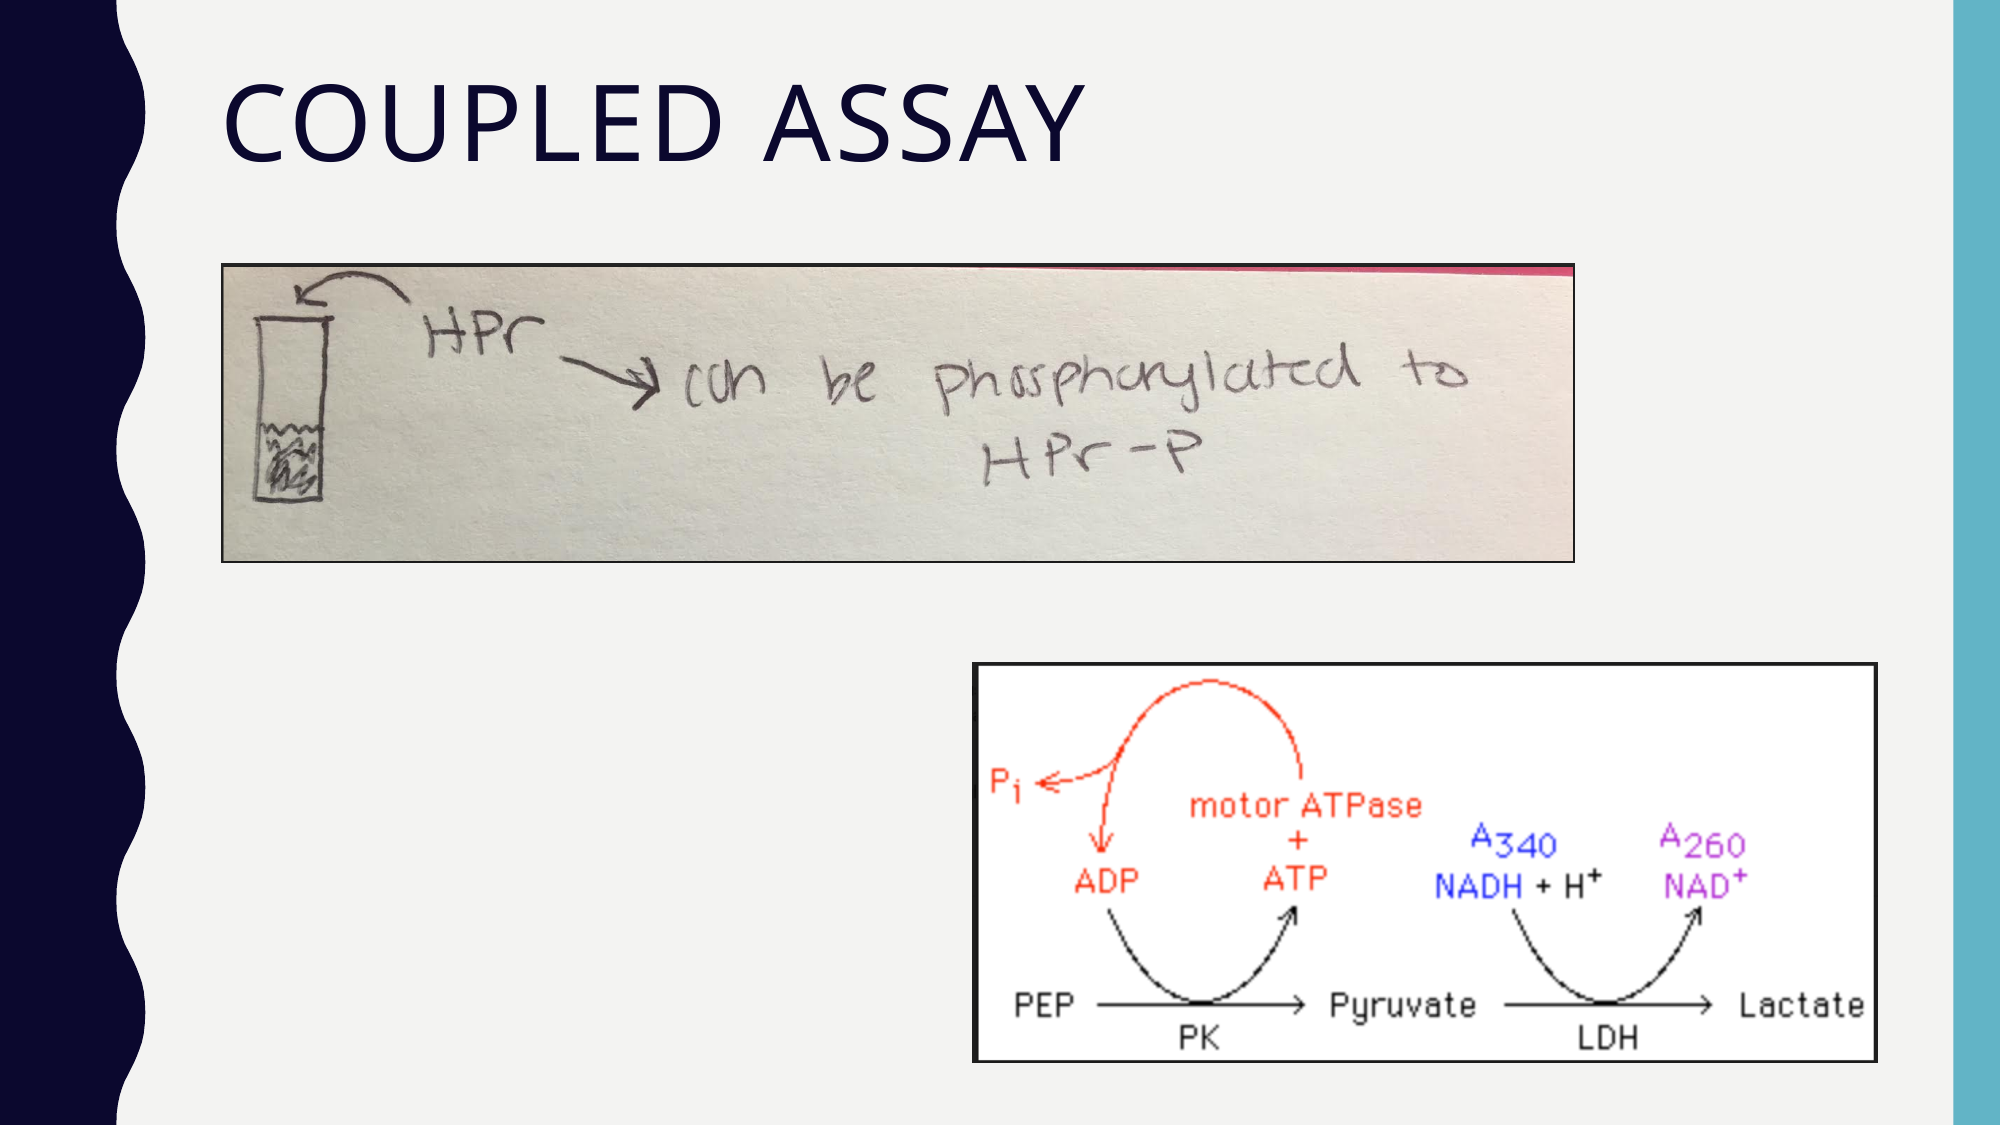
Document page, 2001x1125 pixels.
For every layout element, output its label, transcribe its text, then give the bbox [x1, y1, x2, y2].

picture [972, 662, 1878, 1063]
title Coupled Assay [205, 62, 1875, 308]
picture [221, 262, 1575, 563]
